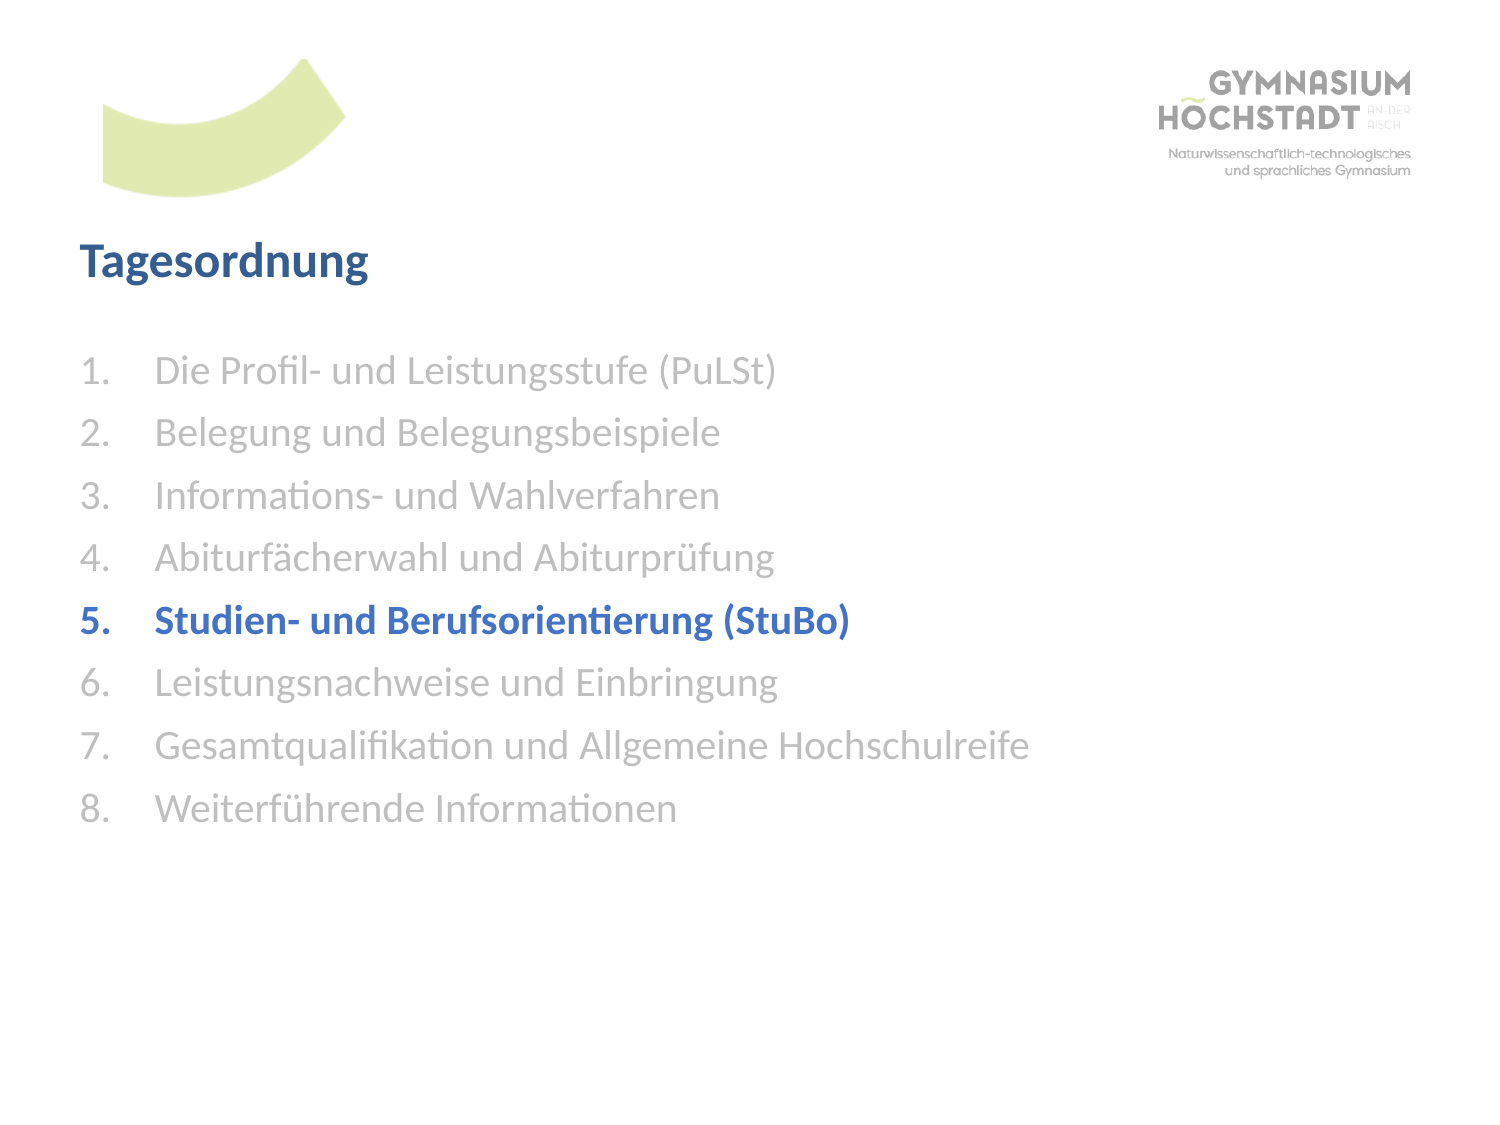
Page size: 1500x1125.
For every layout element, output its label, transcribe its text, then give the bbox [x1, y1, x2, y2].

text_box Die Profil- und Leistungsstufe (PuLSt) Belegung und Belegungsbeispiele Informations- und Wahlverfahren Abiturfächerwahl und Abiturprüfung Studien- und Berufsorientierung (StuBo) Leistungsnachweise und Einbringung Gesamtqualifikation und Allgemeine Hochschulreife Weiterführende Informationen [64, 284, 1423, 1001]
picture [103, 59, 357, 210]
text_box Tagesordnung [64, 219, 1471, 350]
picture [1145, 69, 1434, 187]
